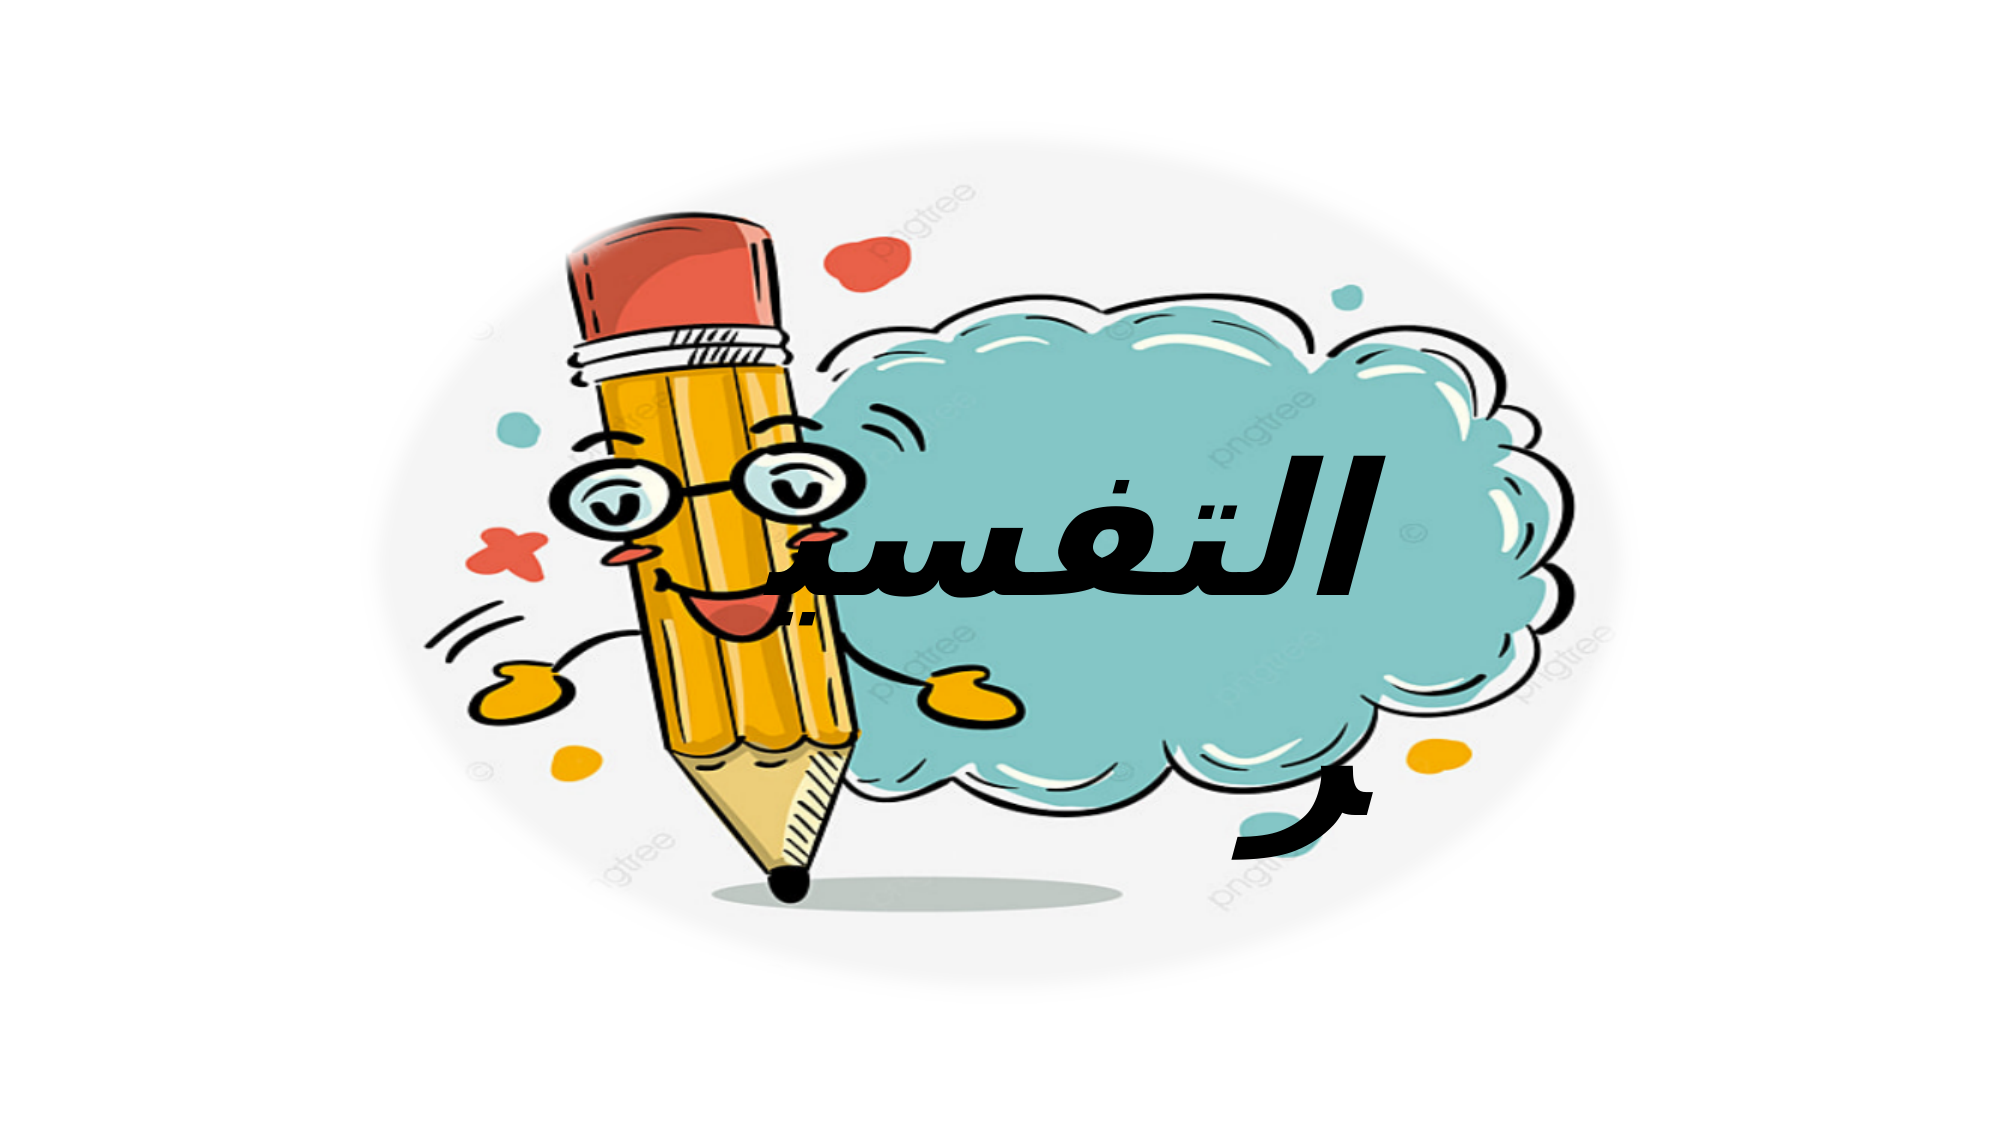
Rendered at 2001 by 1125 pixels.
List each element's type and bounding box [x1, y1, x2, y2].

list [360, 121, 1640, 1004]
